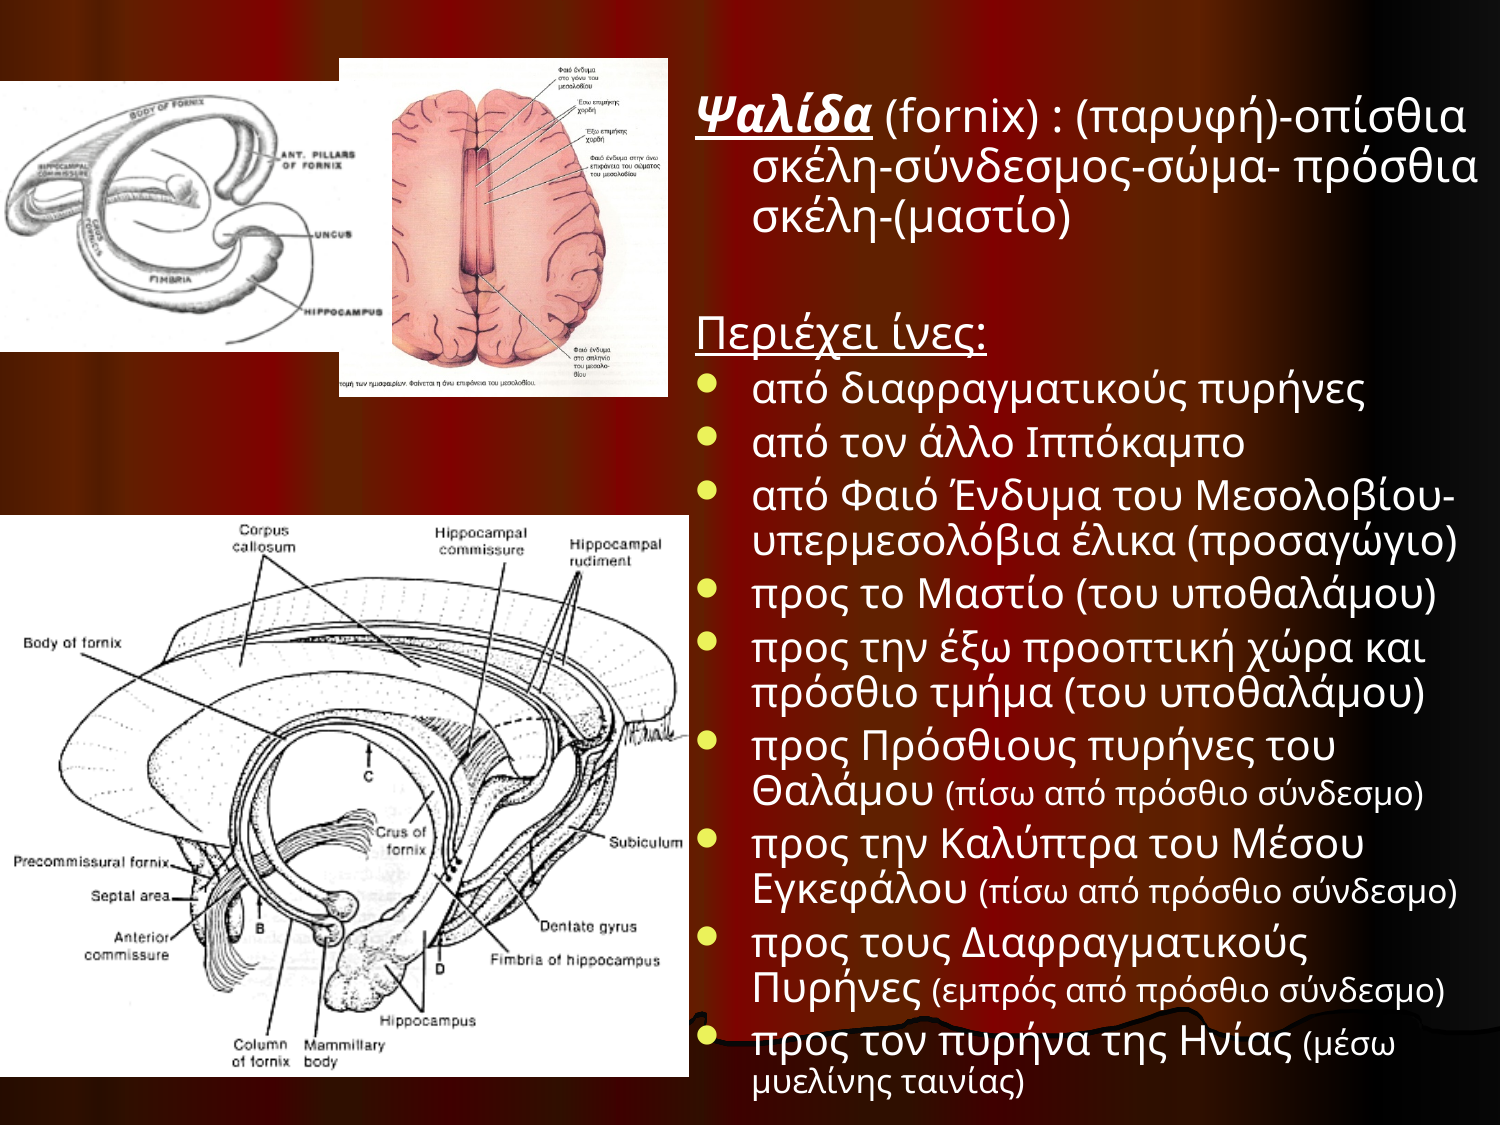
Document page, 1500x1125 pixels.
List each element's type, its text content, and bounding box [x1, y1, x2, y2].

list Ψαλίδα (fornix) : (παρυφή)-οπίσθια σκέλη-σύνδεσμος-σώμα- πρόσθια σκέλη-(μαστίο) Περιέχει ίνες: από διαφραγματικούς πυρήνες από τον άλλο Ιππόκαμπο από Φαιό Ένδυμα του Μεσολοβίου-υπερμεσολόβια έλικα (προσαγώγιο) προς το Μαστίο (του υποθαλάμου) προς την έξω προοπτική χώρα και πρόσθιο τμήμα (του υποθαλάμου) προς Πρόσθιους πυρήνες του Θαλάμου (πίσω από πρόσθιο σύνδεσμο) προς την Καλύπτρα του Μέσου Εγκεφάλου (πίσω από πρόσθιο σύνδεσμο) προς τους Διαφραγματικούς Πυρήνες (εμπρός από πρόσθιο σύνδεσμο) προς τον πυρήνα της Ηνίας (μέσω μυελίνης ταινίας) [679, 81, 1500, 1125]
picture [0, 58, 669, 397]
picture [0, 515, 689, 1077]
